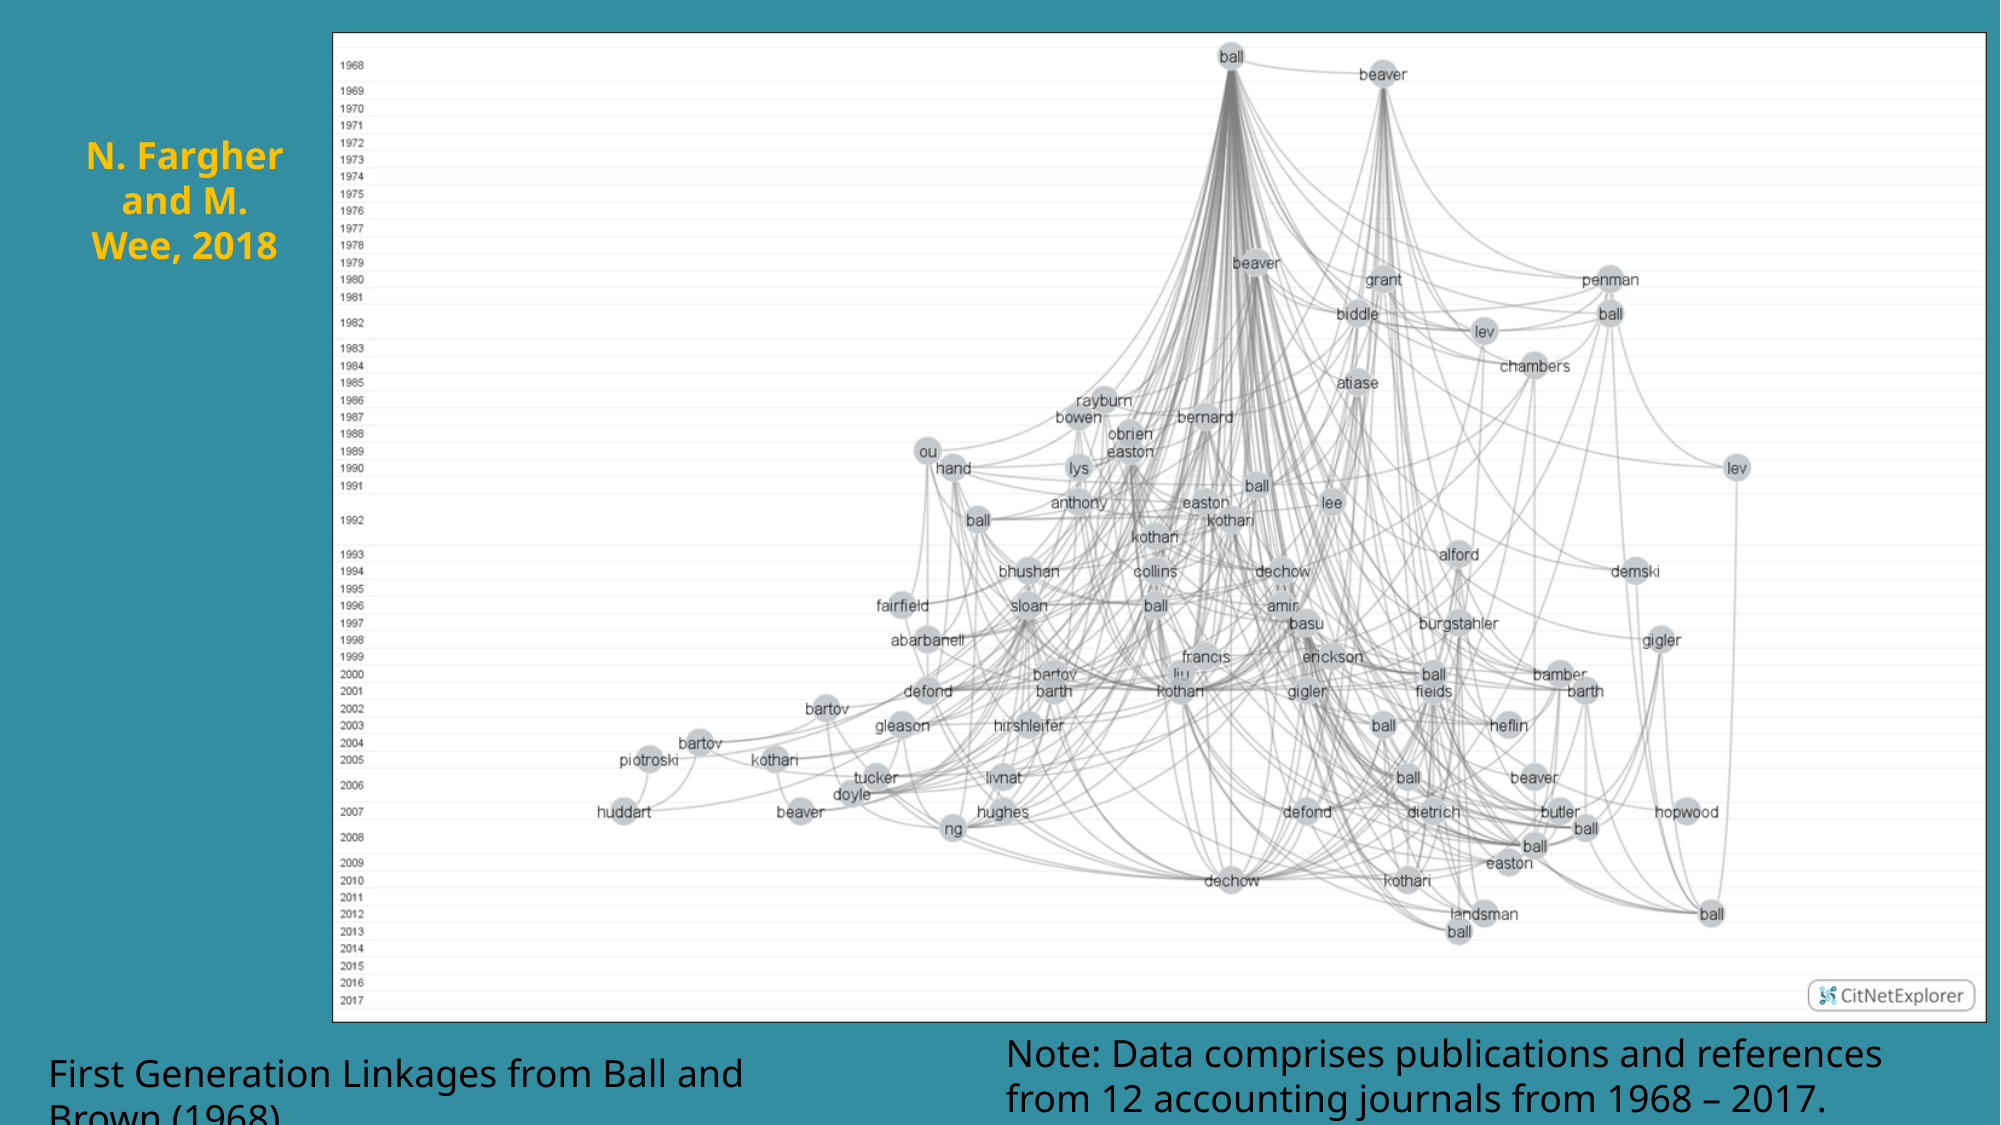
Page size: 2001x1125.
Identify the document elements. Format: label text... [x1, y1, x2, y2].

text_box N. Fargher and M. Wee, 2018 [59, 124, 311, 274]
picture [332, 32, 1987, 1023]
text_box First Generation Linkages from Ball and Brown (1968) [33, 1042, 876, 1125]
text_box Note: Data comprises publications and references from 12 accounting journals from 1968 – 2017. [990, 1023, 1969, 1125]
